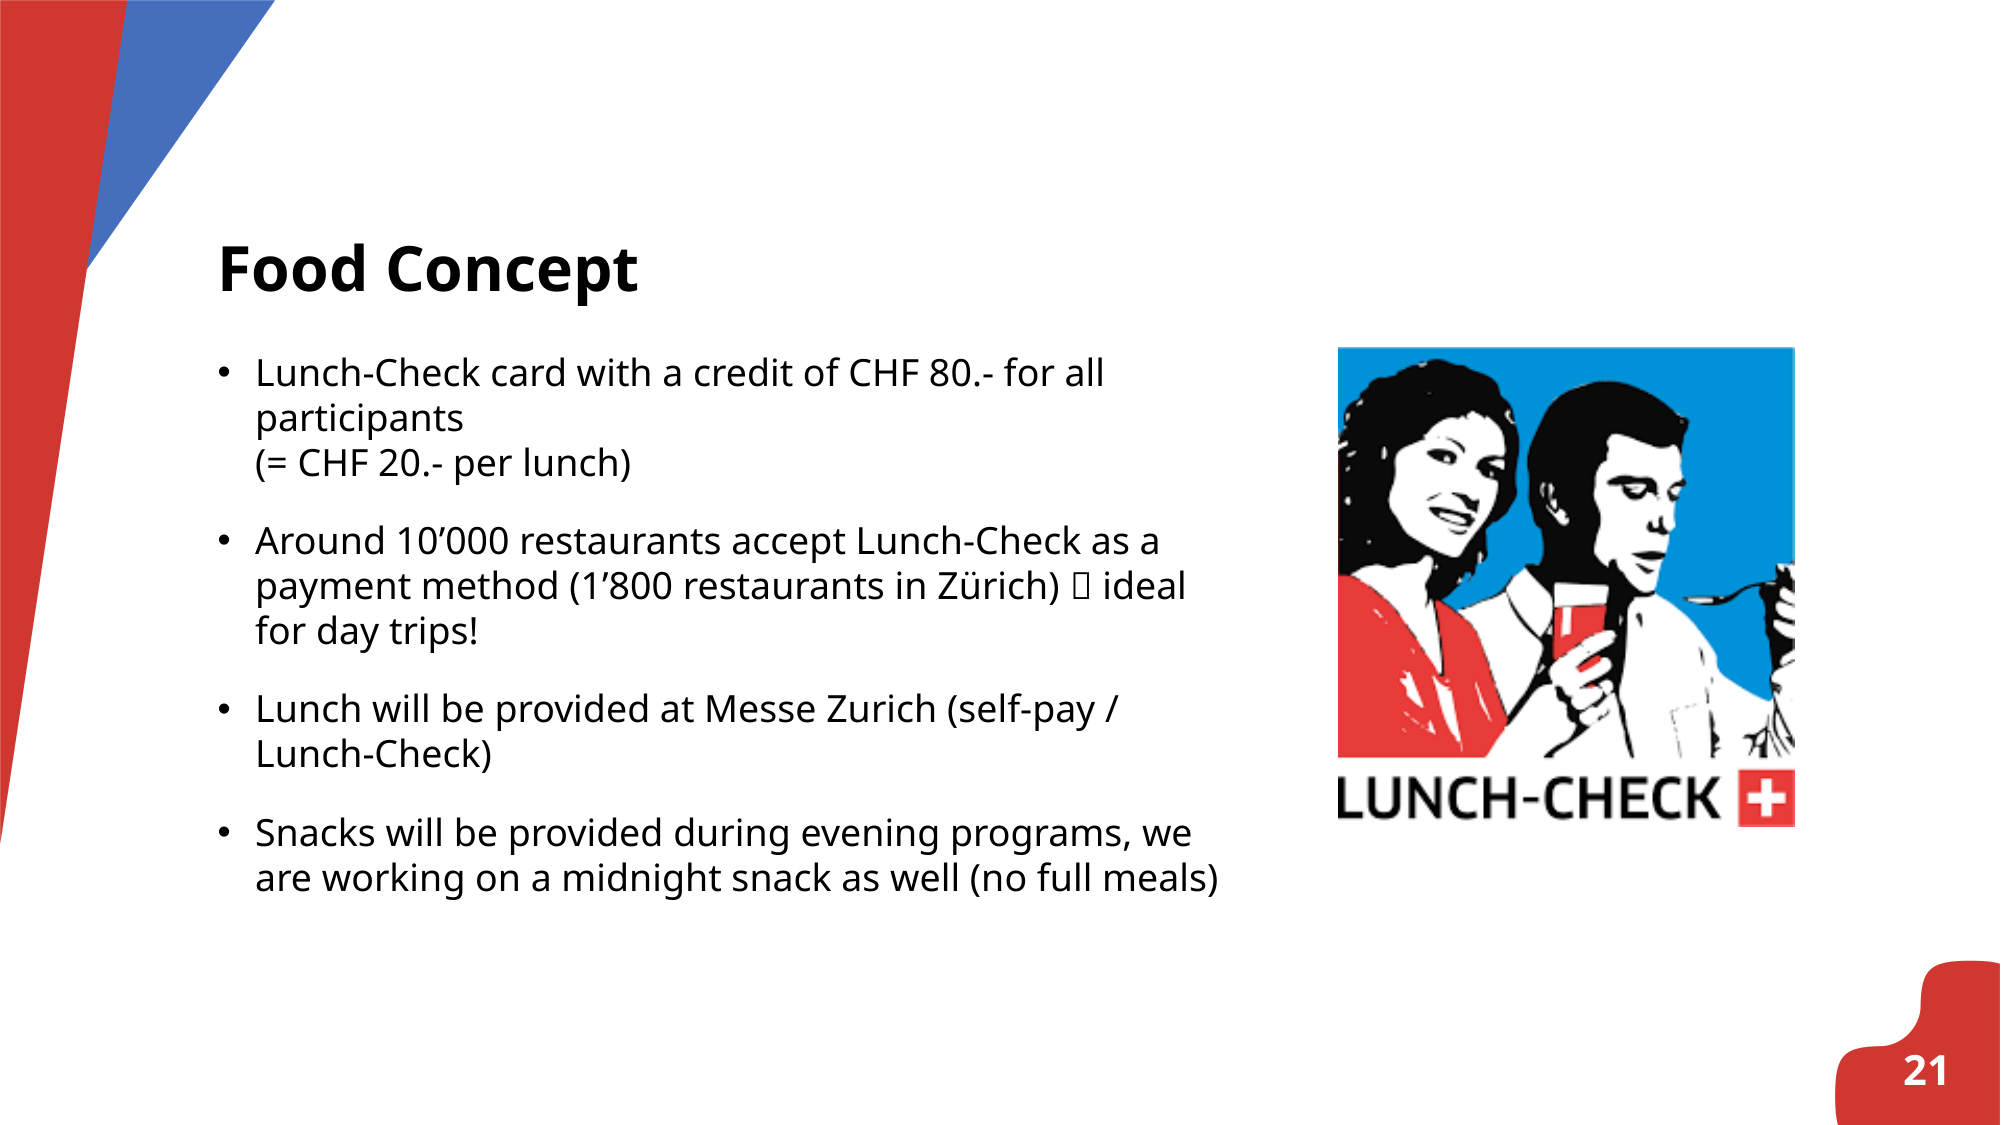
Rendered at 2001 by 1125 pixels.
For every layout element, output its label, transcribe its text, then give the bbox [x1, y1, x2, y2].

title Food Concept [202, 205, 1928, 339]
text_box [975, 537, 1025, 588]
picture [0, 0, 2000, 1125]
slide_number 21 [1867, 1042, 1988, 1103]
list Lunch-Check card with a credit of CHF 80.- for all participants (= CHF 20.- per lunch) Around 10’000 restaurants accept Lunch-Check as a payment method (1’800 restaurants in Zürich)  ideal for day trips! Lunch will be provided at Messe Zurich (self-pay / Lunch-Check) Snacks will be provided during evening programs, we are working on a midnight snack as well (no full meals) [202, 341, 1261, 1056]
